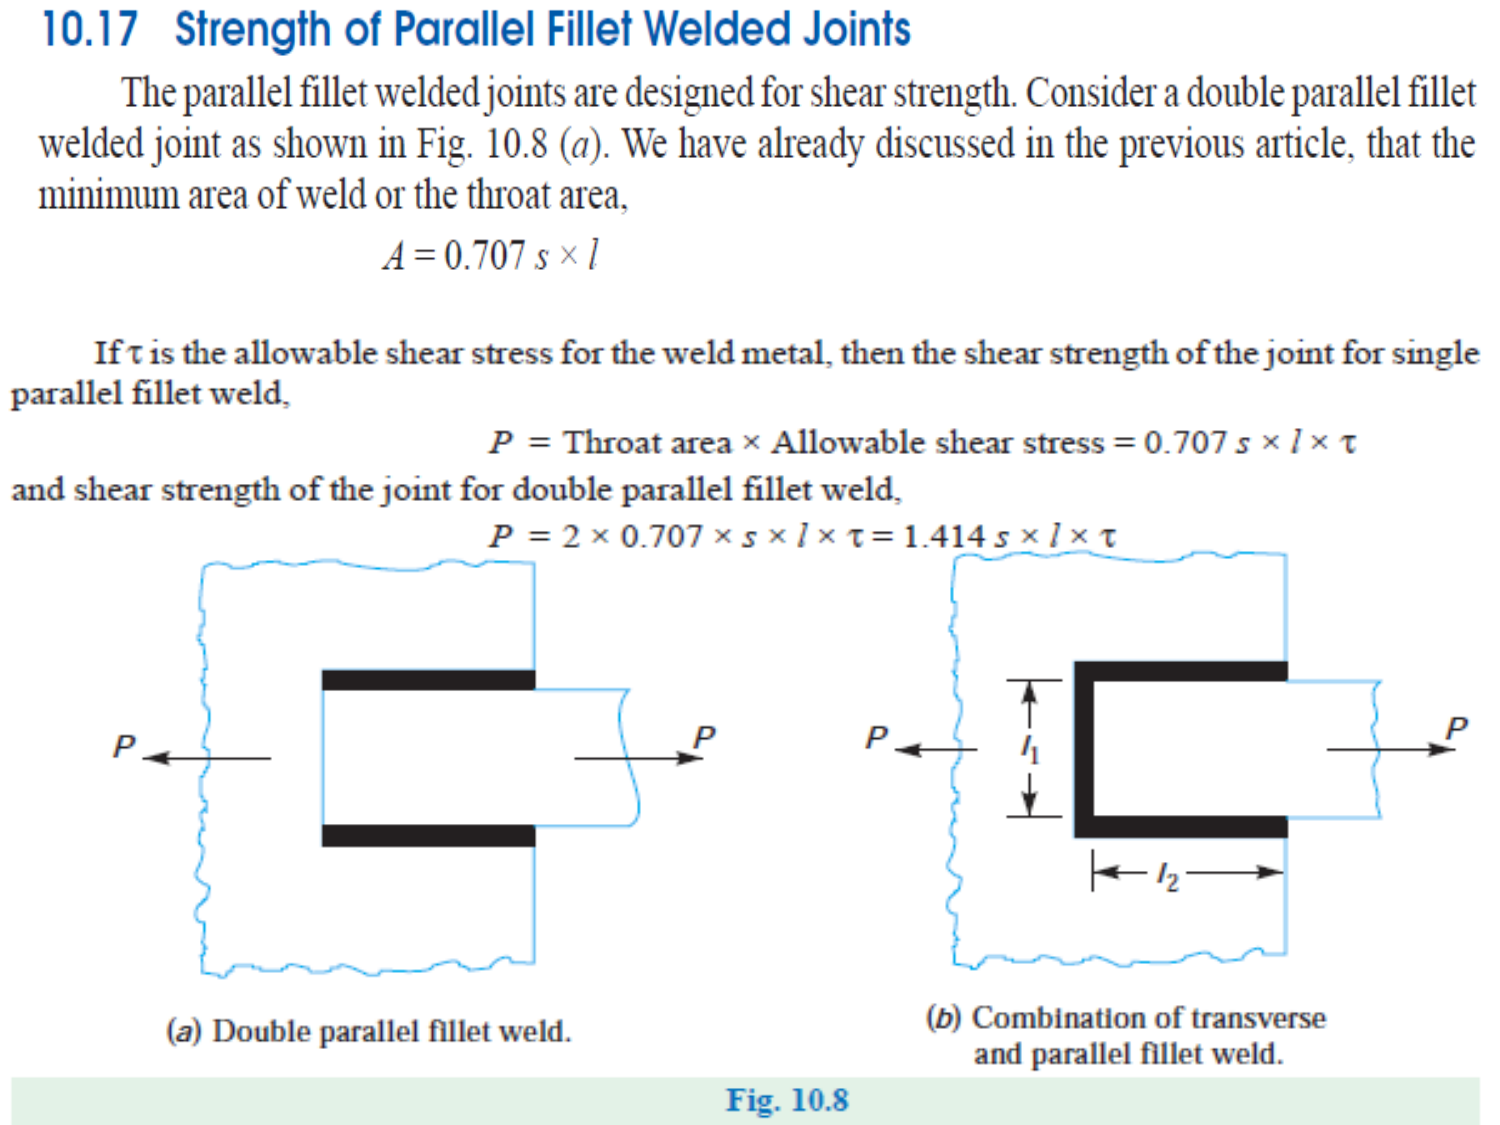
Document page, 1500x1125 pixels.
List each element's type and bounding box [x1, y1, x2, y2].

list [0, 317, 1500, 1125]
picture [0, 0, 1500, 317]
